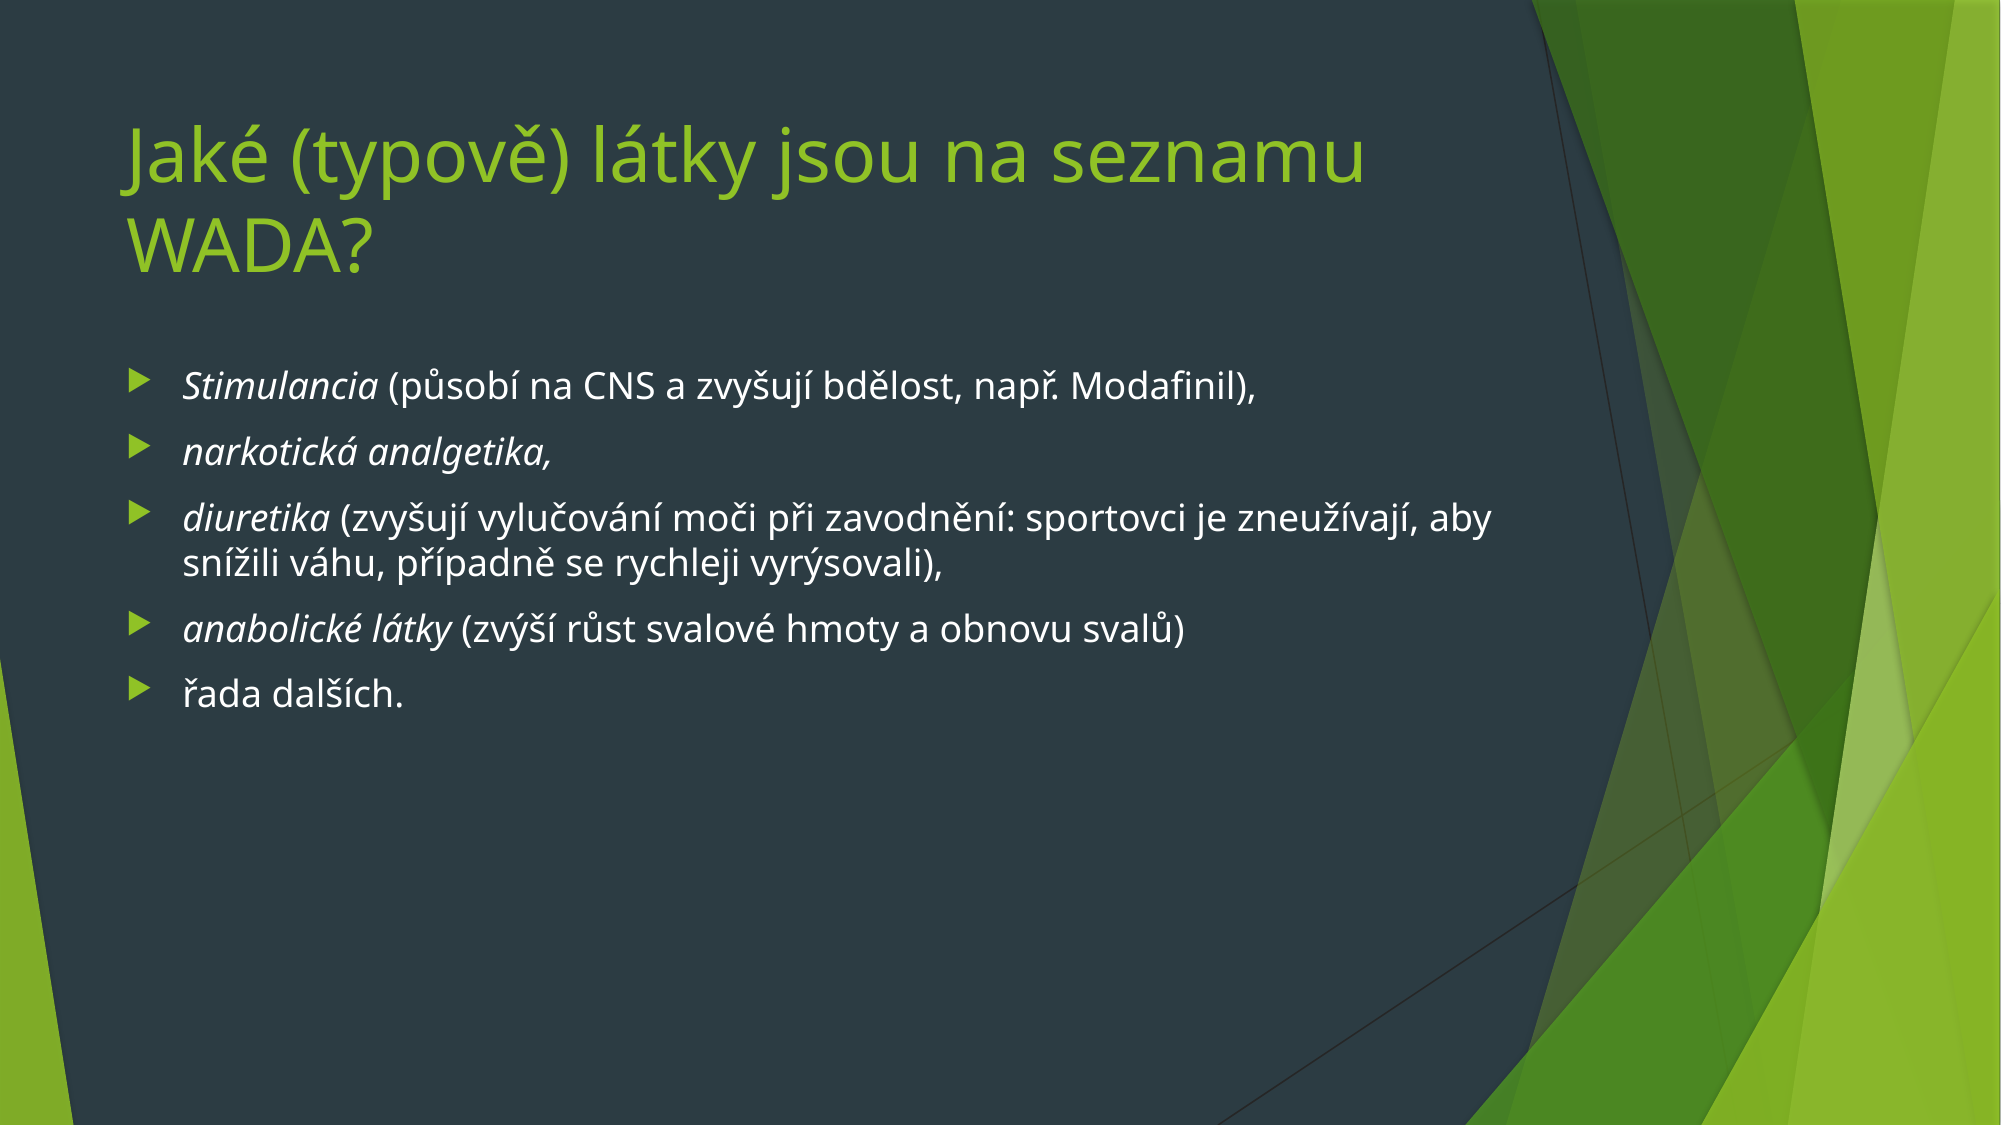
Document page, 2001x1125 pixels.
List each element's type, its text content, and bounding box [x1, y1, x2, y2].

list Stimulancia (působí na CNS a zvyšují bdělost, např. Modafinil), narkotická analgetika, diuretika (zvyšují vylučování moči při zavodnění: sportovci je zneužívají, aby snížili váhu, případně se rychleji vyrýsovali), anabolické látky (zvýší růst svalové hmoty a obnovu svalů) řada dalších. [111, 354, 1522, 992]
title Jaké (typově) látky jsou na seznamu WADA? [111, 99, 1522, 317]
